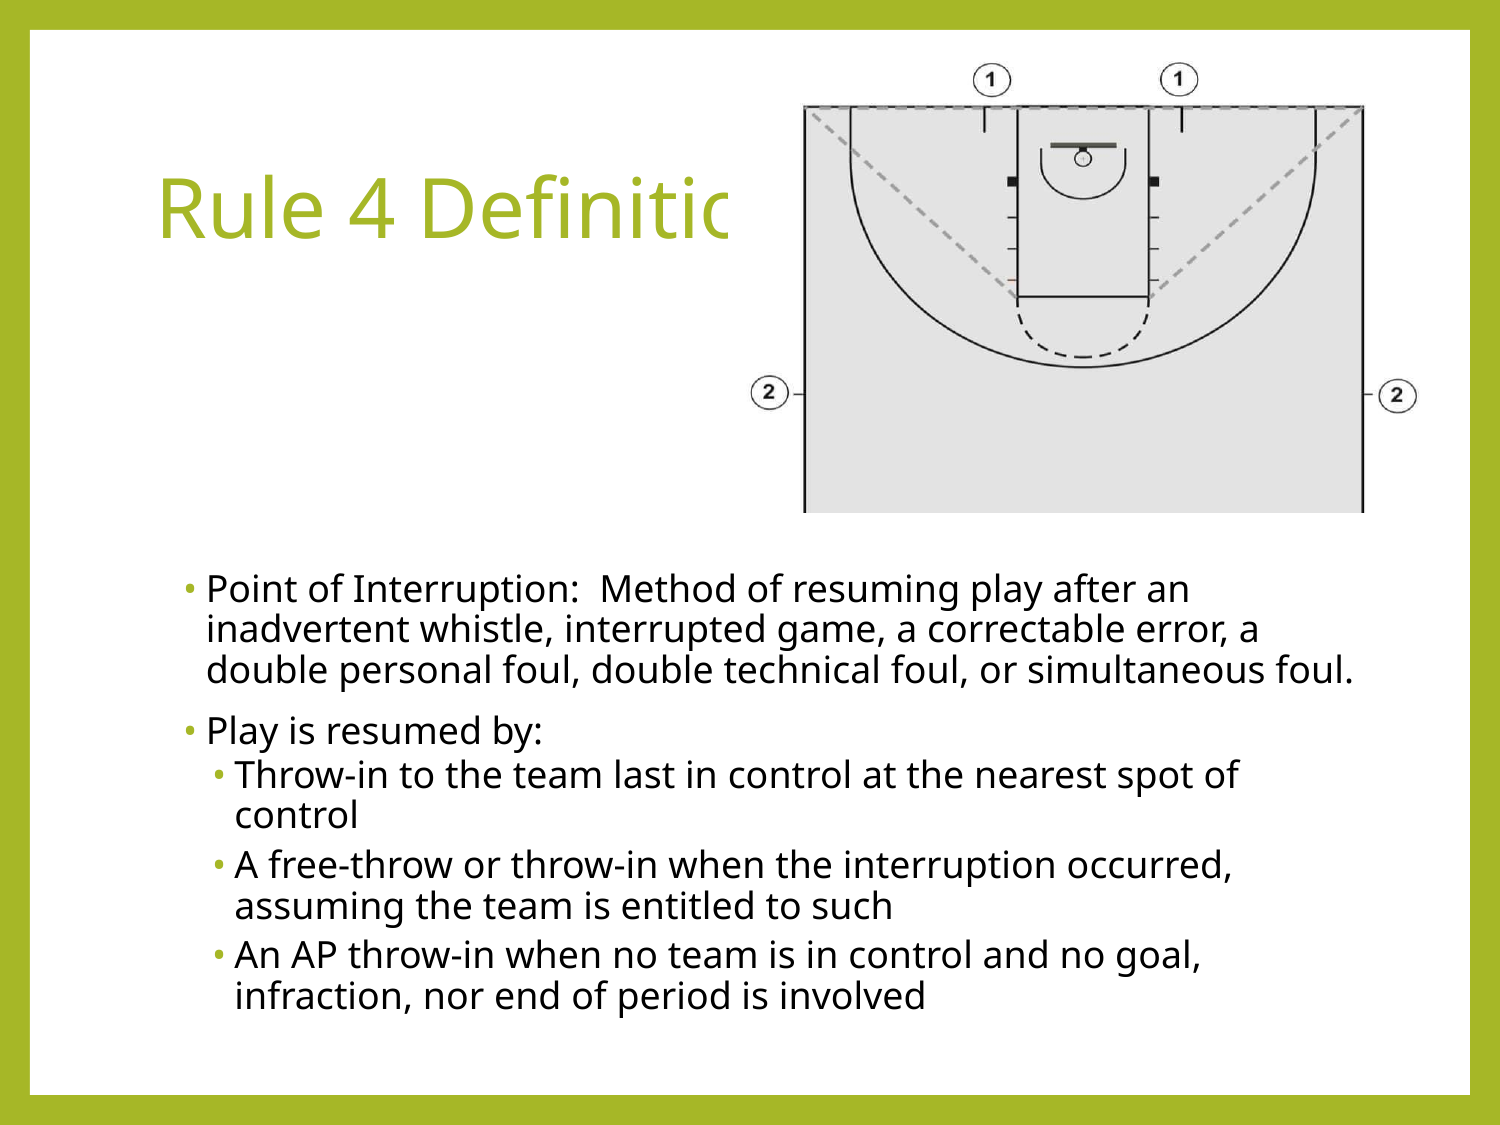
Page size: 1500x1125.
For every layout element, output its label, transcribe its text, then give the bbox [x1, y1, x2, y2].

text_box Point of Interruption: Method of resuming play after an inadvertent whistle, interrupted game, a correctable error, a double personal foul, double technical foul, or simultaneous foul. Play is resumed by: Throw-in to the team last in control at the nearest spot of control A free-throw or throw-in when the interruption occurred, assuming the team is entitled to such An AP throw-in when no team is in control and no goal, infraction, nor end of period is involved [163, 562, 1379, 1002]
text_box Rule 4 Definitions [140, 99, 728, 323]
picture [728, 37, 1443, 513]
